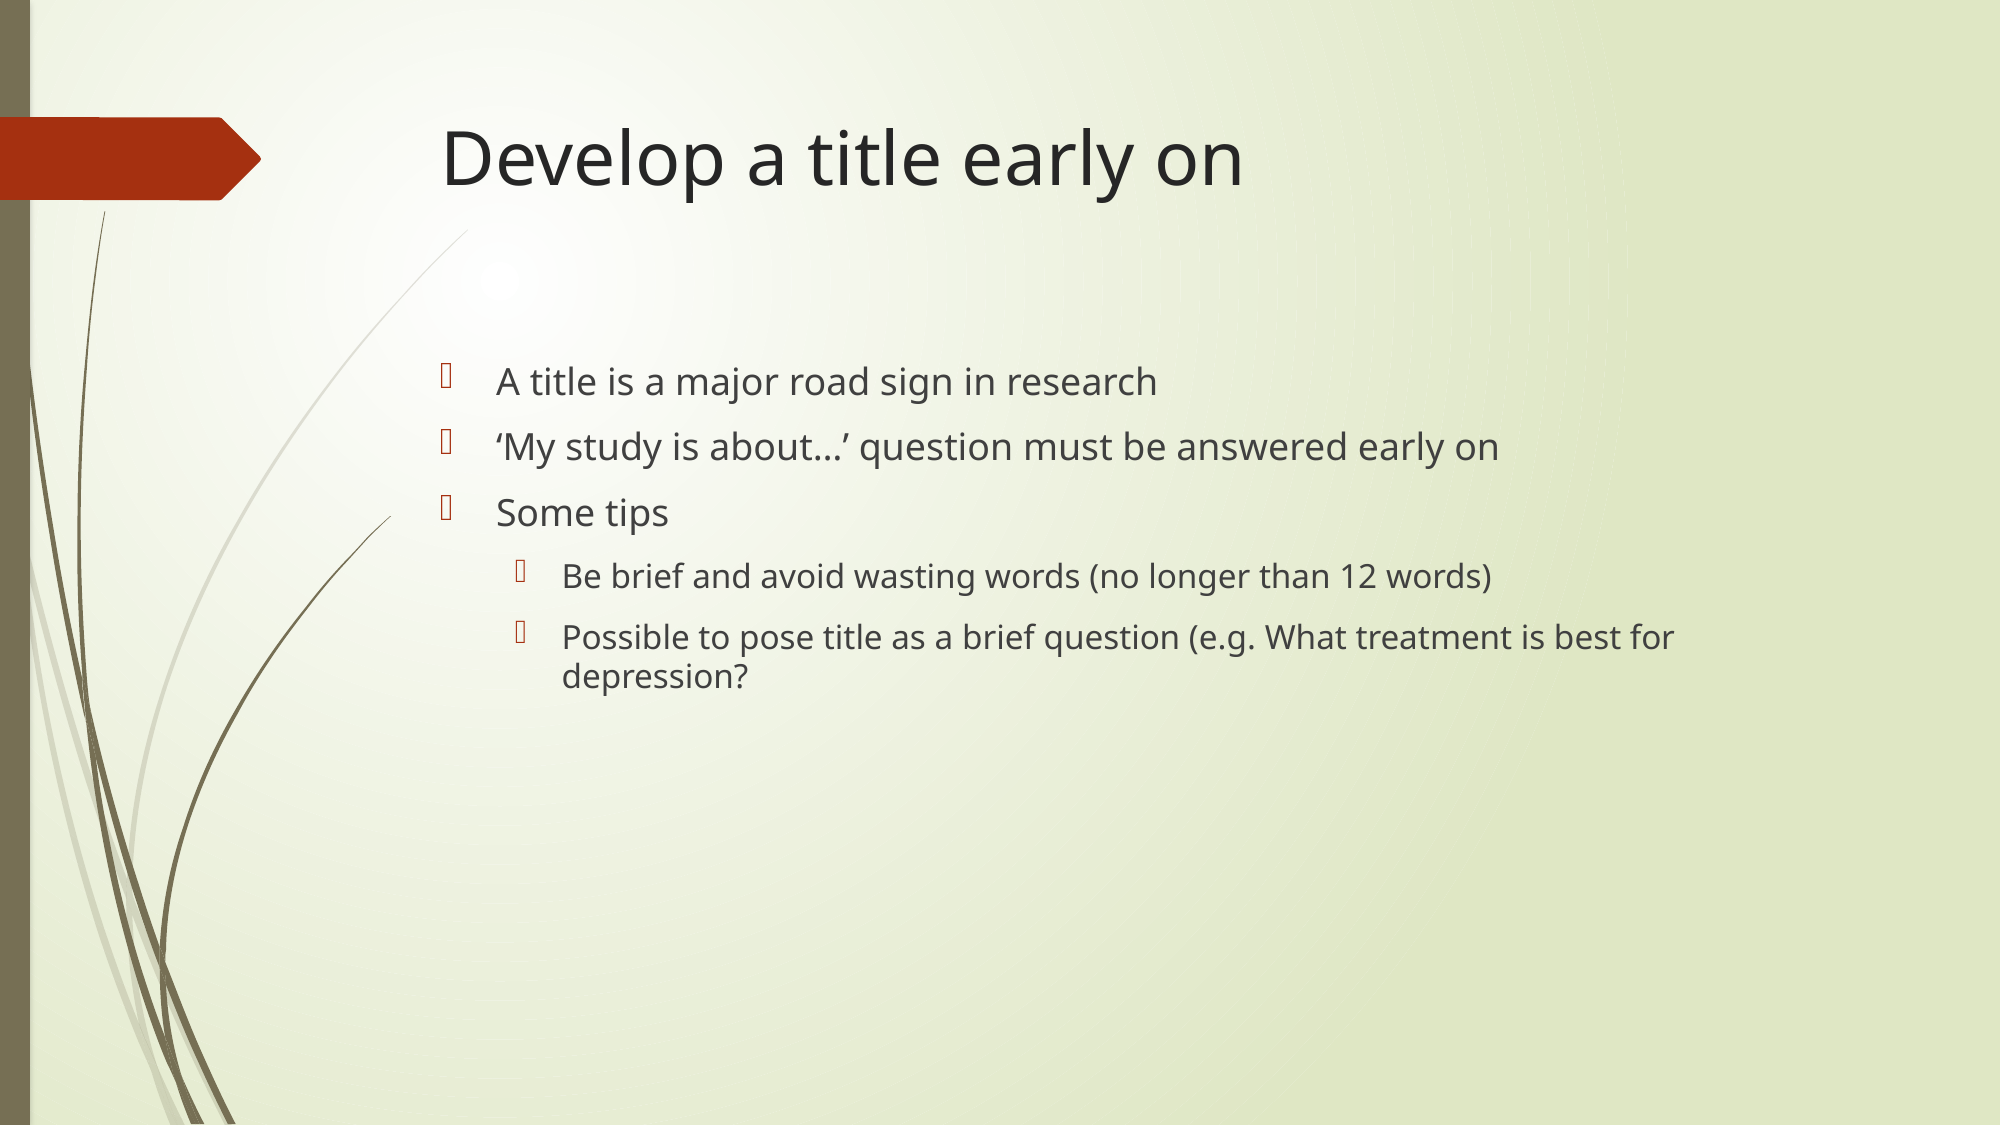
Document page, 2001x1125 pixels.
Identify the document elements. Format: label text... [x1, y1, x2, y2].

list A title is a major road sign in research ‘My study is about…’ question must be answered early on Some tips Be brief and avoid wasting words (no longer than 12 words) Possible to pose title as a brief question (e.g. What treatment is best for depression? [424, 350, 1888, 970]
title Develop a title early on [425, 102, 1888, 313]
